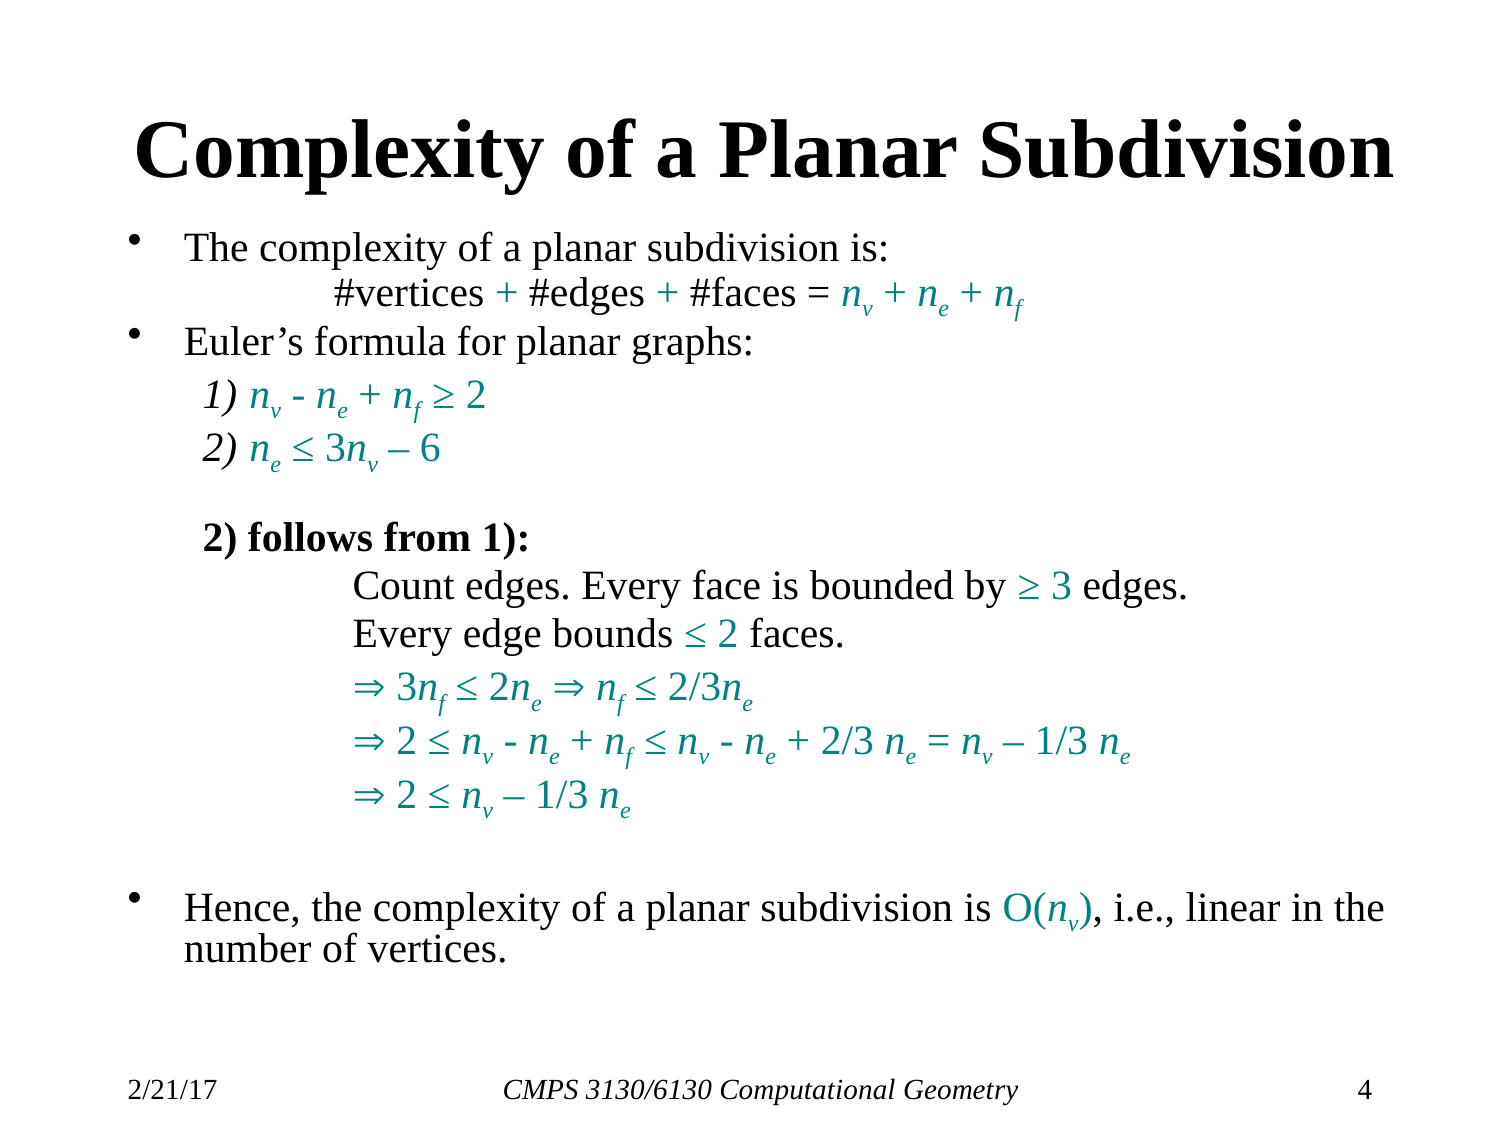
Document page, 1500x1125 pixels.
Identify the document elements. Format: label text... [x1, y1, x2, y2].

title Complexity of a Planar Subdivision [106, 50, 1424, 238]
footer CMPS 3130/6130 Computational Geometry [284, 1062, 1237, 1101]
slide_number 4 [1264, 1062, 1388, 1101]
list The complexity of a planar subdivision is: #vertices + #edges + #faces = nv + ne + nf Euler’s formula for planar graphs: nv - ne + nf ≥ 2 ne ≤ 3nv – 6 2) follows from 1): Count edges. Every face is bounded by ≥ 3 edges. Every edge bounds ≤ 2 faces.  3nf ≤ 2ne  nf ≤ 2/3ne  2 ≤ nv - ne + nf ≤ nv - ne + 2/3 ne = nv – 1/3 ne  2 ≤ nv – 1/3 ne Hence, the complexity of a planar subdivision is O(nv), i.e., linear in the number of vertices. [112, 222, 1413, 977]
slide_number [112, 1062, 255, 1101]
